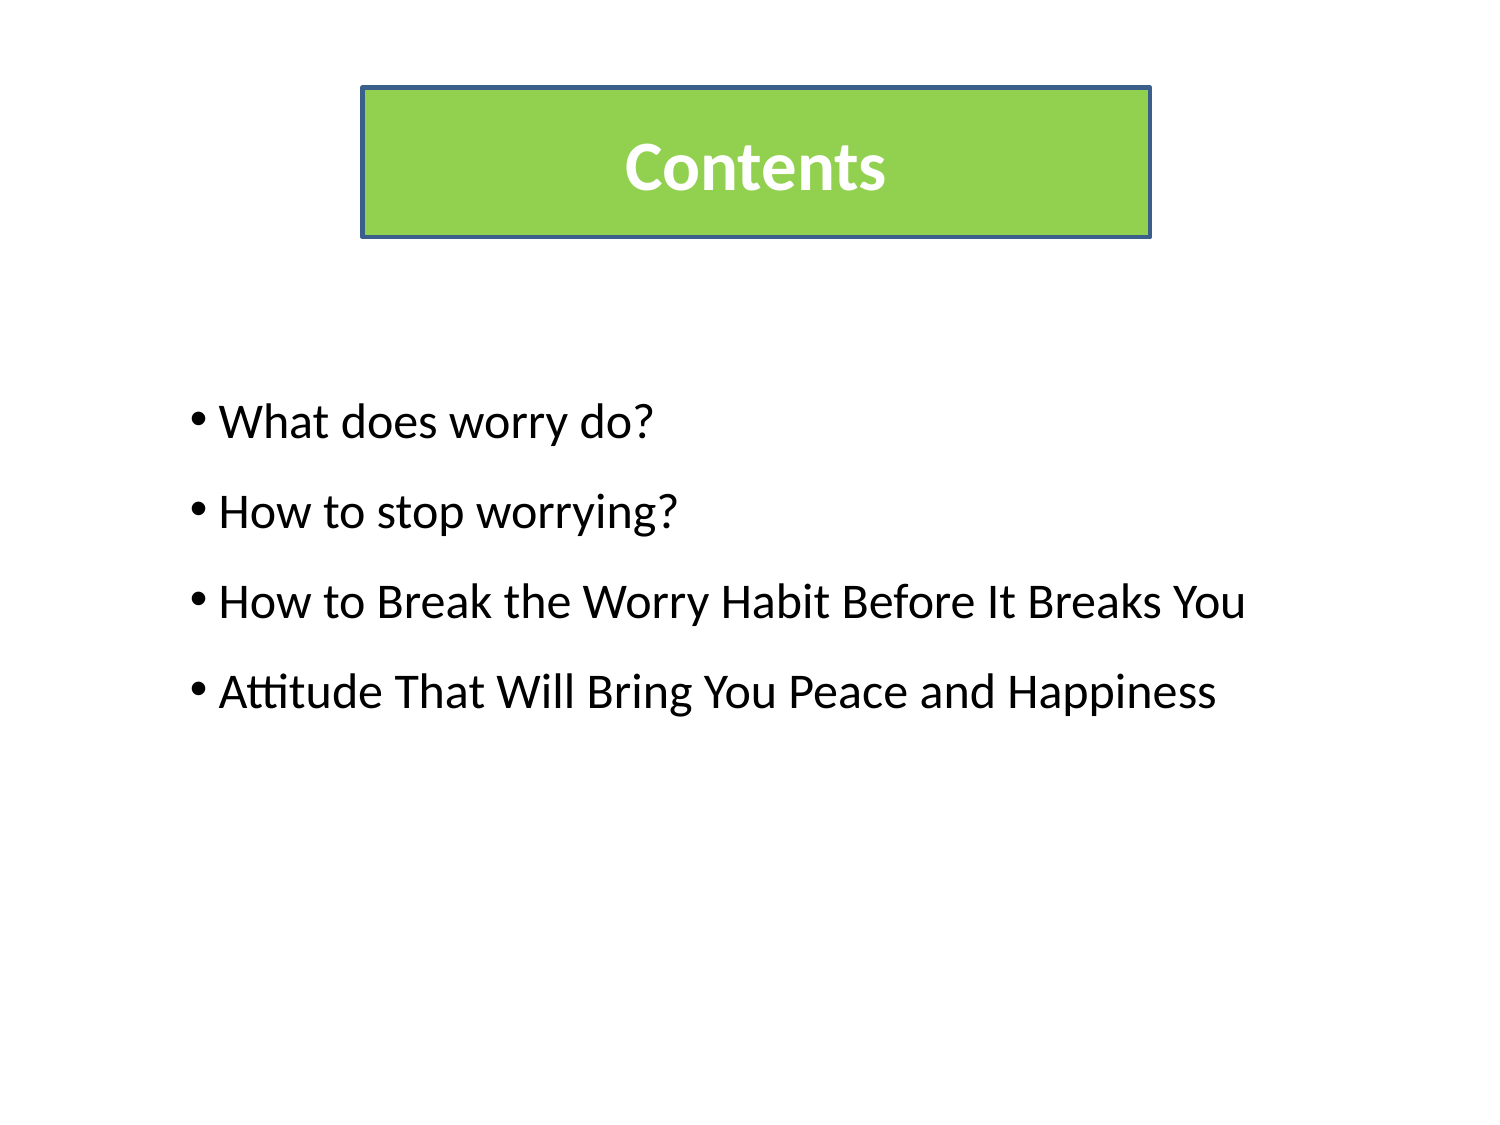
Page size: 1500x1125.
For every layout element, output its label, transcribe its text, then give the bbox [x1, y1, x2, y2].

text_box What does worry do? How to stop worrying? How to Break the Worry Habit Before It Breaks You Attitude That Will Bring You Peace and Happiness [174, 350, 1275, 771]
text_box Contents [360, 85, 1152, 239]
